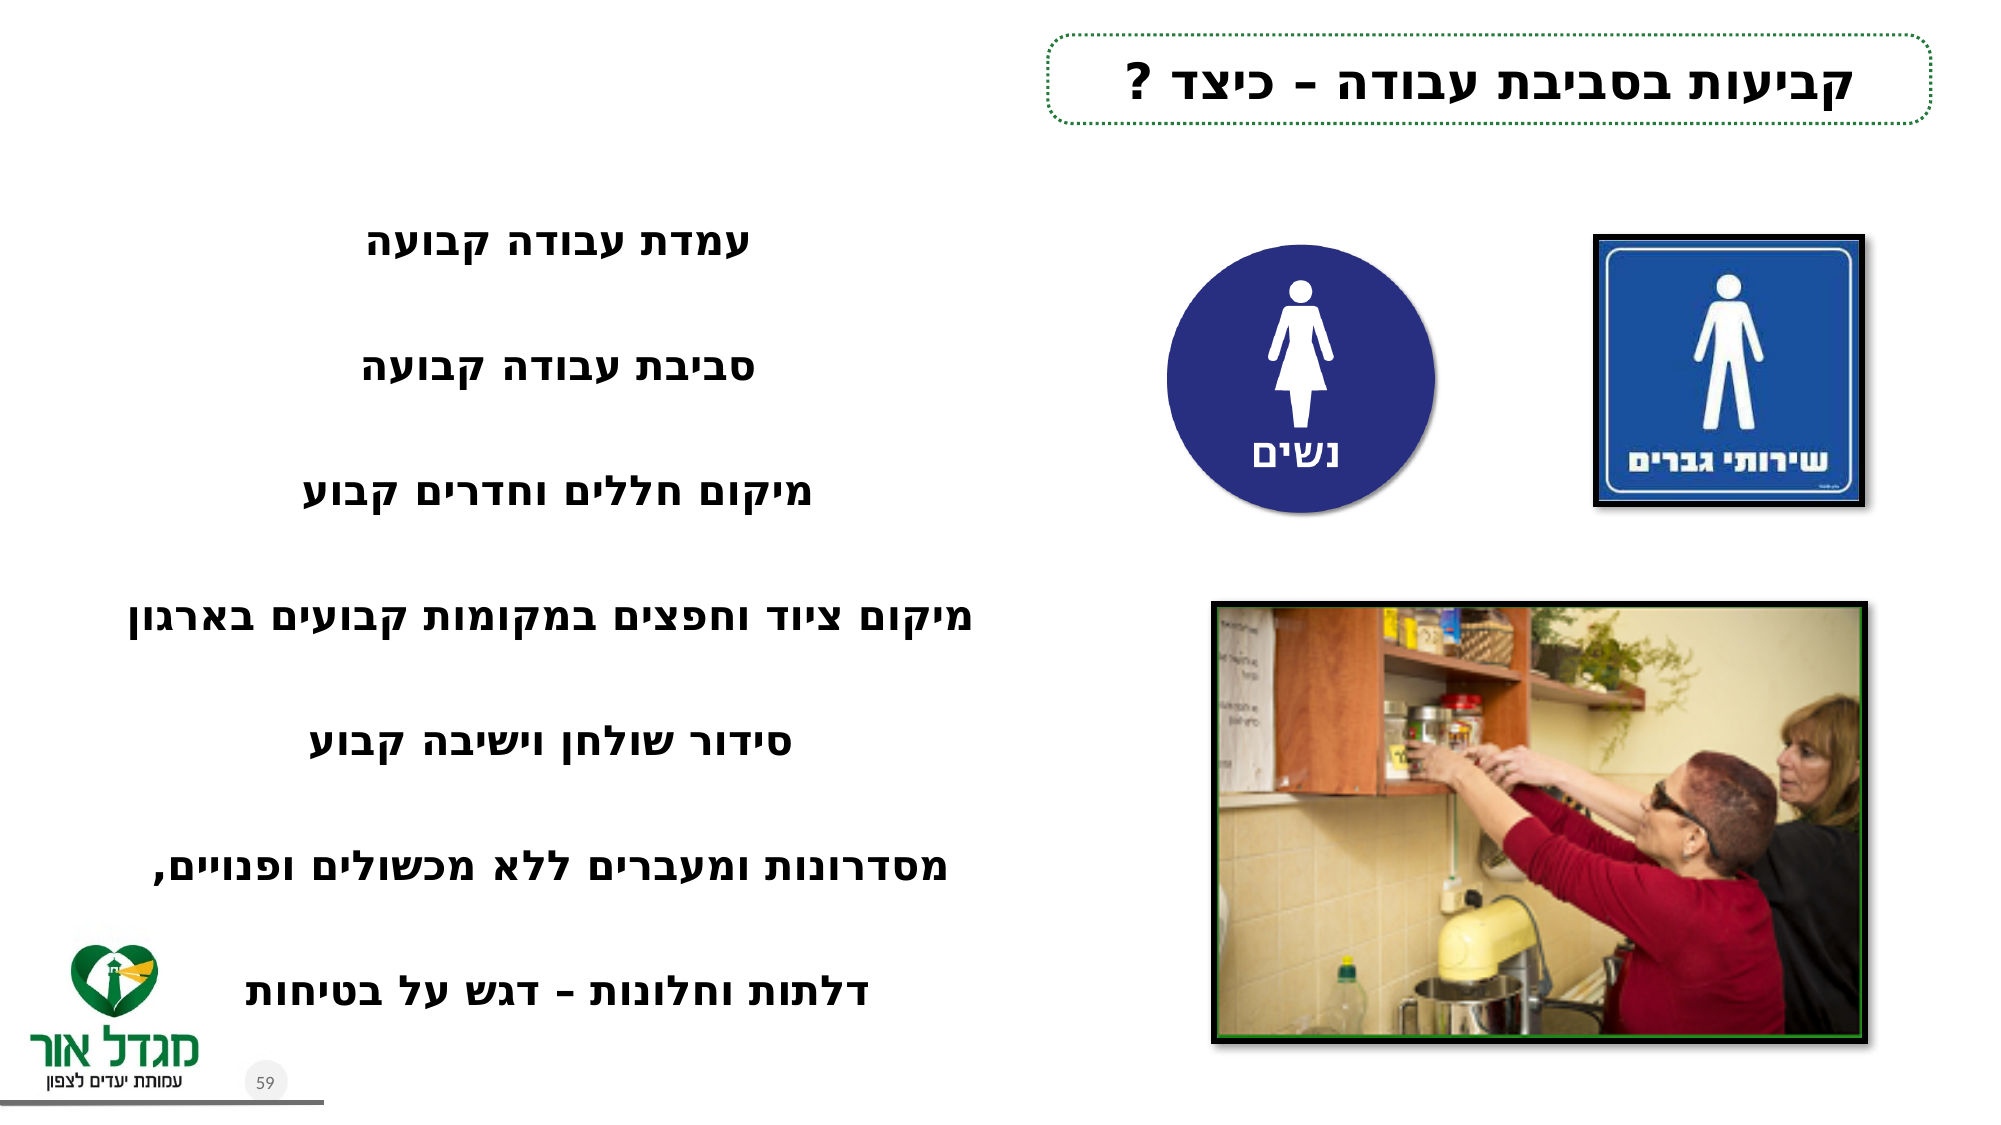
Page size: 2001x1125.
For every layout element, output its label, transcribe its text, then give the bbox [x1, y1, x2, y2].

text_box קביעות בסביבת עבודה – כיצד ? [1047, 34, 1931, 124]
picture [0, 0, 2001, 1125]
text_box עמדת עבודה קבועה סביבת עבודה קבועה מיקום חללים וחדרים קבוע מיקום ציוד וחפצים במקומות קבועים בארגון סידור שולחן וישיבה קבוע מסדרונות ומעברים ללא מכשולים ופנויים, דלתות וחלונות – דגש על בטיחות [87, 131, 1015, 1097]
